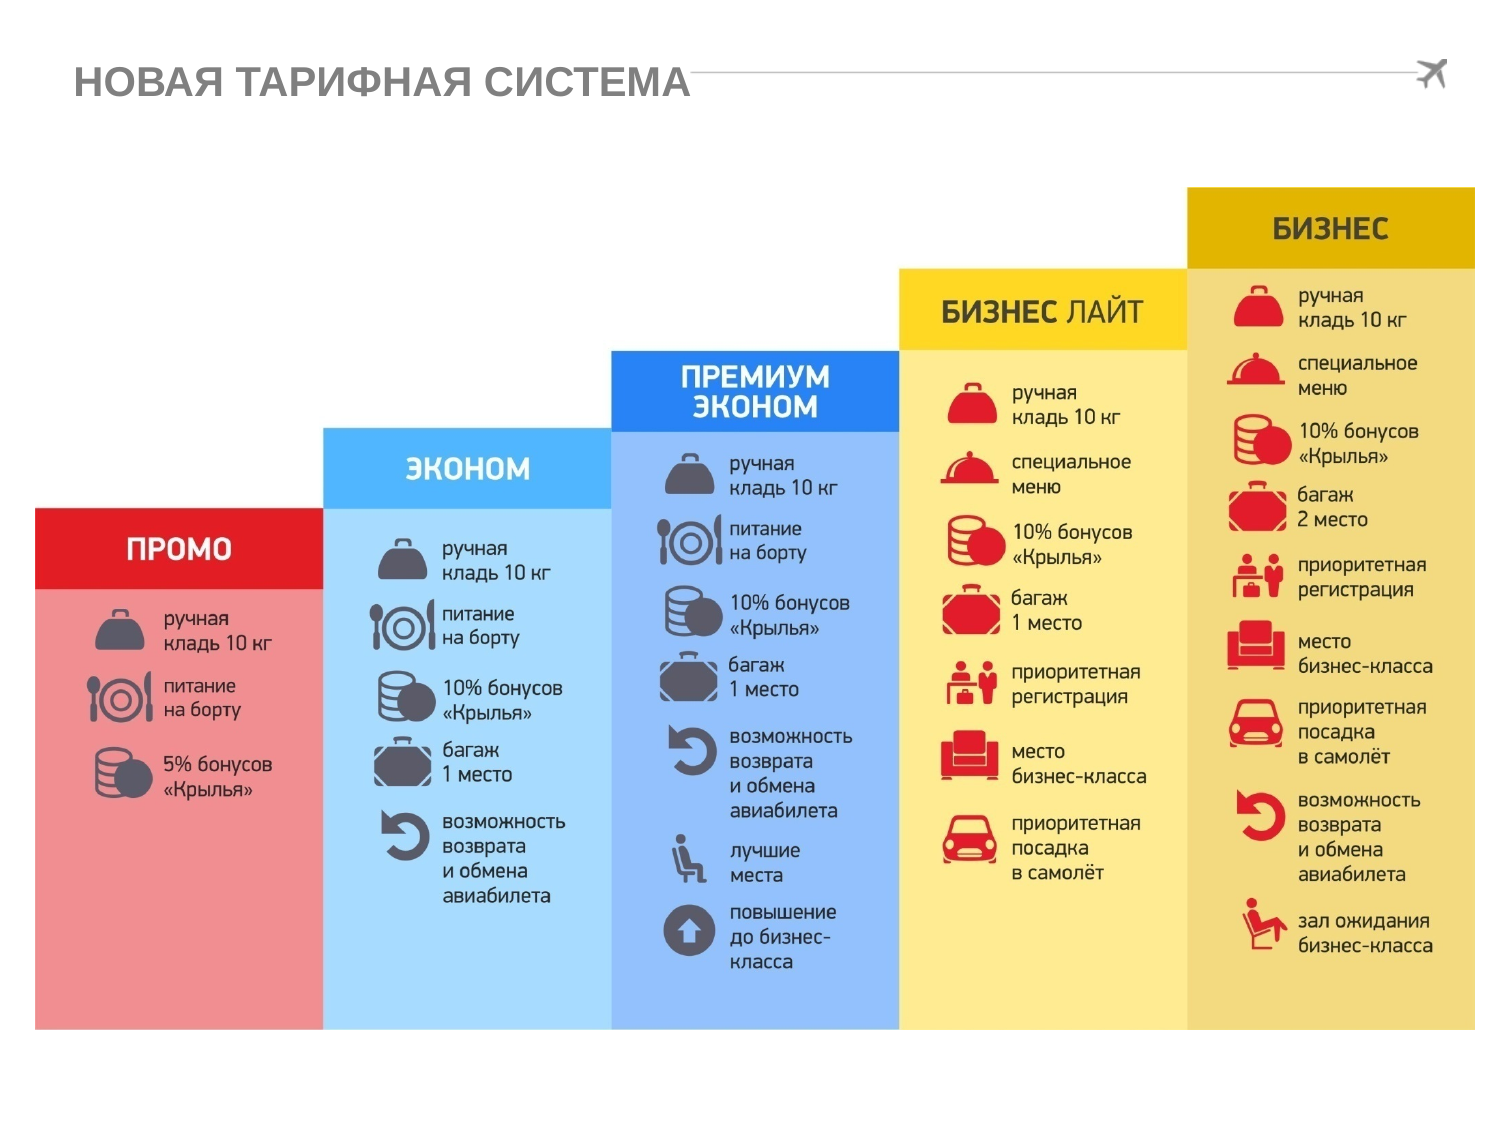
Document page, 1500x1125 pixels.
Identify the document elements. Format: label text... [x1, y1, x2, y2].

picture [34, 187, 1475, 1031]
picture [690, 59, 1447, 90]
text_box НОВАЯ ТАРИФНАЯ СИСТЕМА [58, 46, 928, 112]
